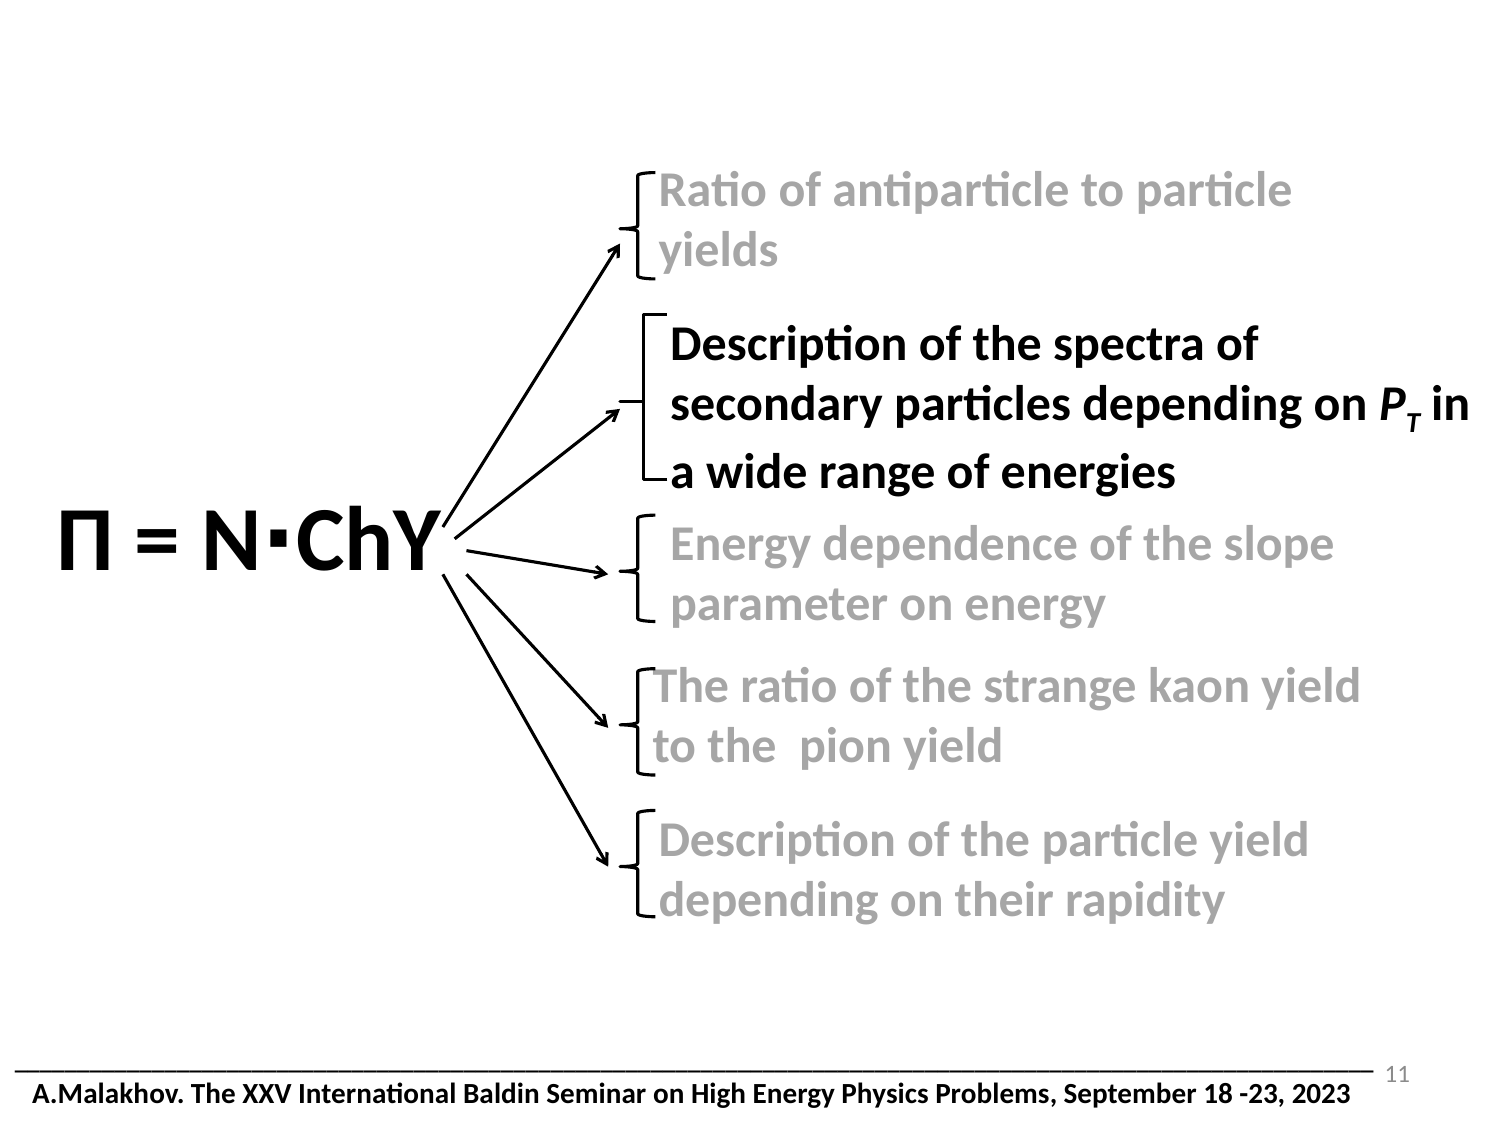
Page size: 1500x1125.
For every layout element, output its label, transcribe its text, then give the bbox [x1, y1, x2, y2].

text_box [619, 667, 656, 776]
text_box Description of the particle yield depending on their rapidity [643, 798, 1436, 934]
text_box [619, 514, 656, 623]
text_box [442, 574, 609, 867]
text_box _____________________________________________________________________________________________________________ A.Malakhov. The XXV International Baldin Seminar on High Energy Physics Problems, September 18 -23, 2023 [0, 1036, 1400, 1117]
text_box Ratio of antiparticle to particle yields [643, 148, 1424, 284]
text_box П = N∙ChY [41, 471, 467, 597]
text_box Description of the spectra of secondary particles depending on PT in a wide range of energies [655, 302, 1495, 506]
text_box [626, 314, 668, 481]
text_box The ratio of the strange kaon yield to the pion yield [637, 645, 1424, 780]
text_box [619, 171, 656, 280]
text_box [619, 809, 656, 918]
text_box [466, 550, 609, 572]
slide_number 11 [1400, 1042, 1425, 1103]
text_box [442, 243, 621, 528]
text_box [760, 513, 1118, 647]
text_box Energy dependence of the slope parameter on energy [655, 506, 1400, 639]
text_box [454, 408, 621, 540]
